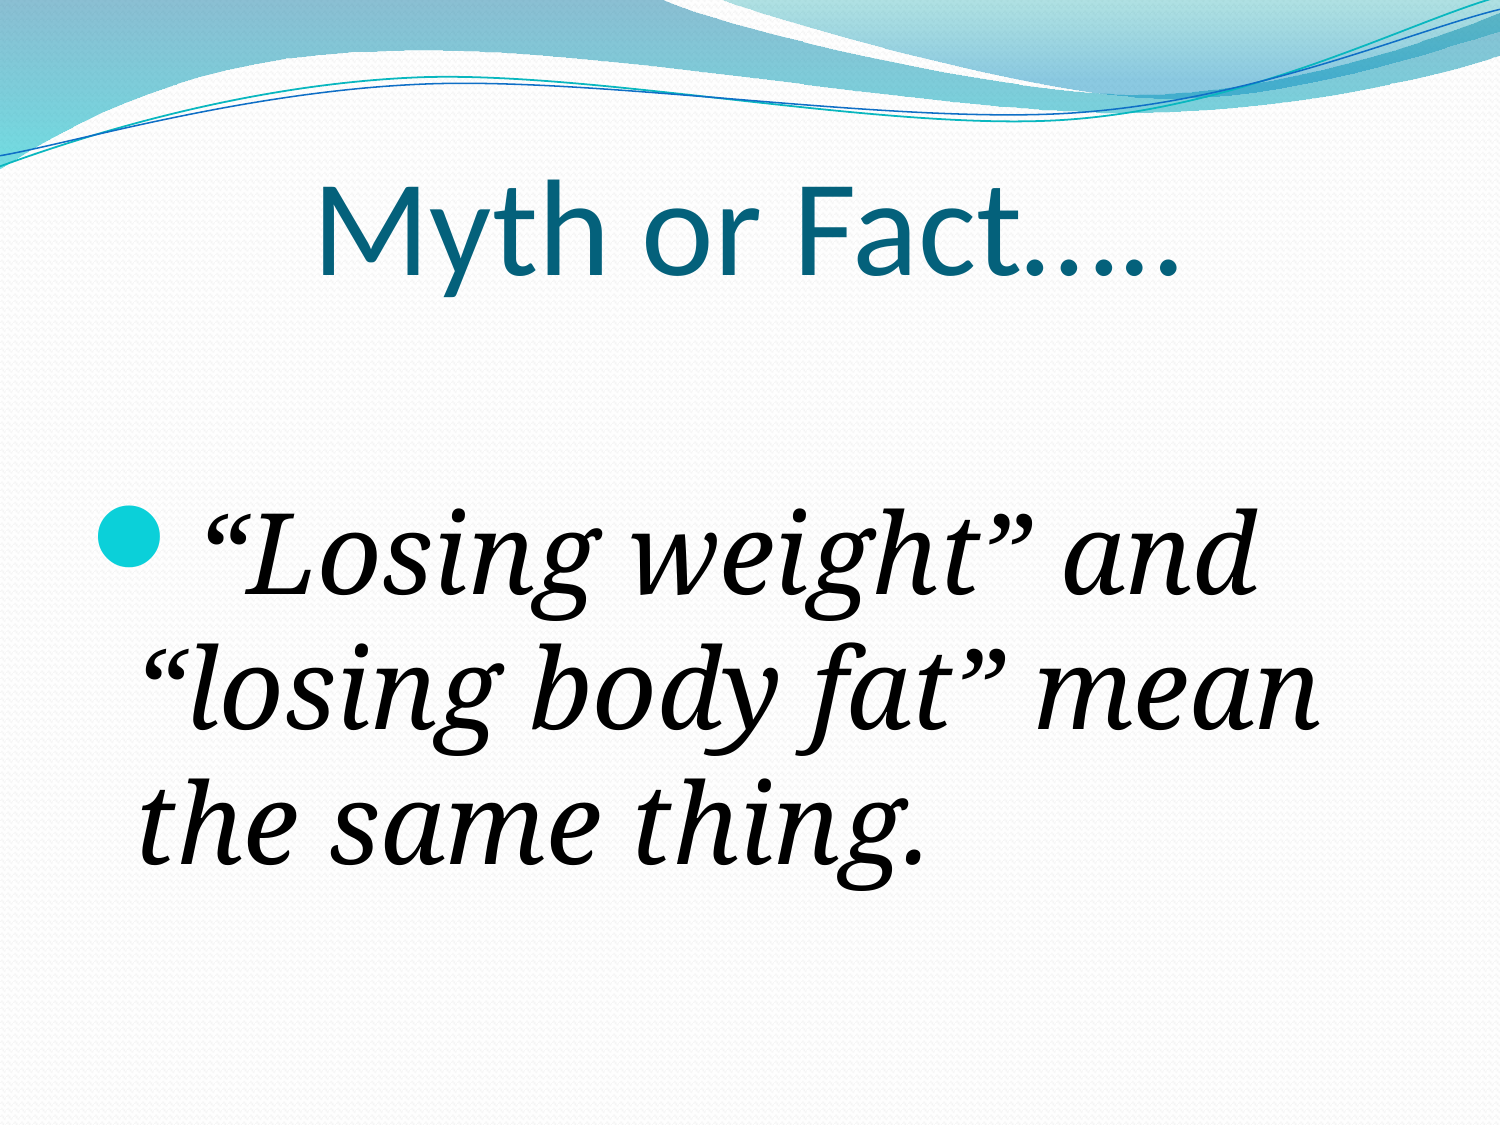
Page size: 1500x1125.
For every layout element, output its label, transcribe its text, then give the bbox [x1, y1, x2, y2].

list “Losing weight” and “losing body fat” mean the same thing. [75, 317, 1425, 1038]
title Myth or Fact….. [75, 115, 1425, 303]
